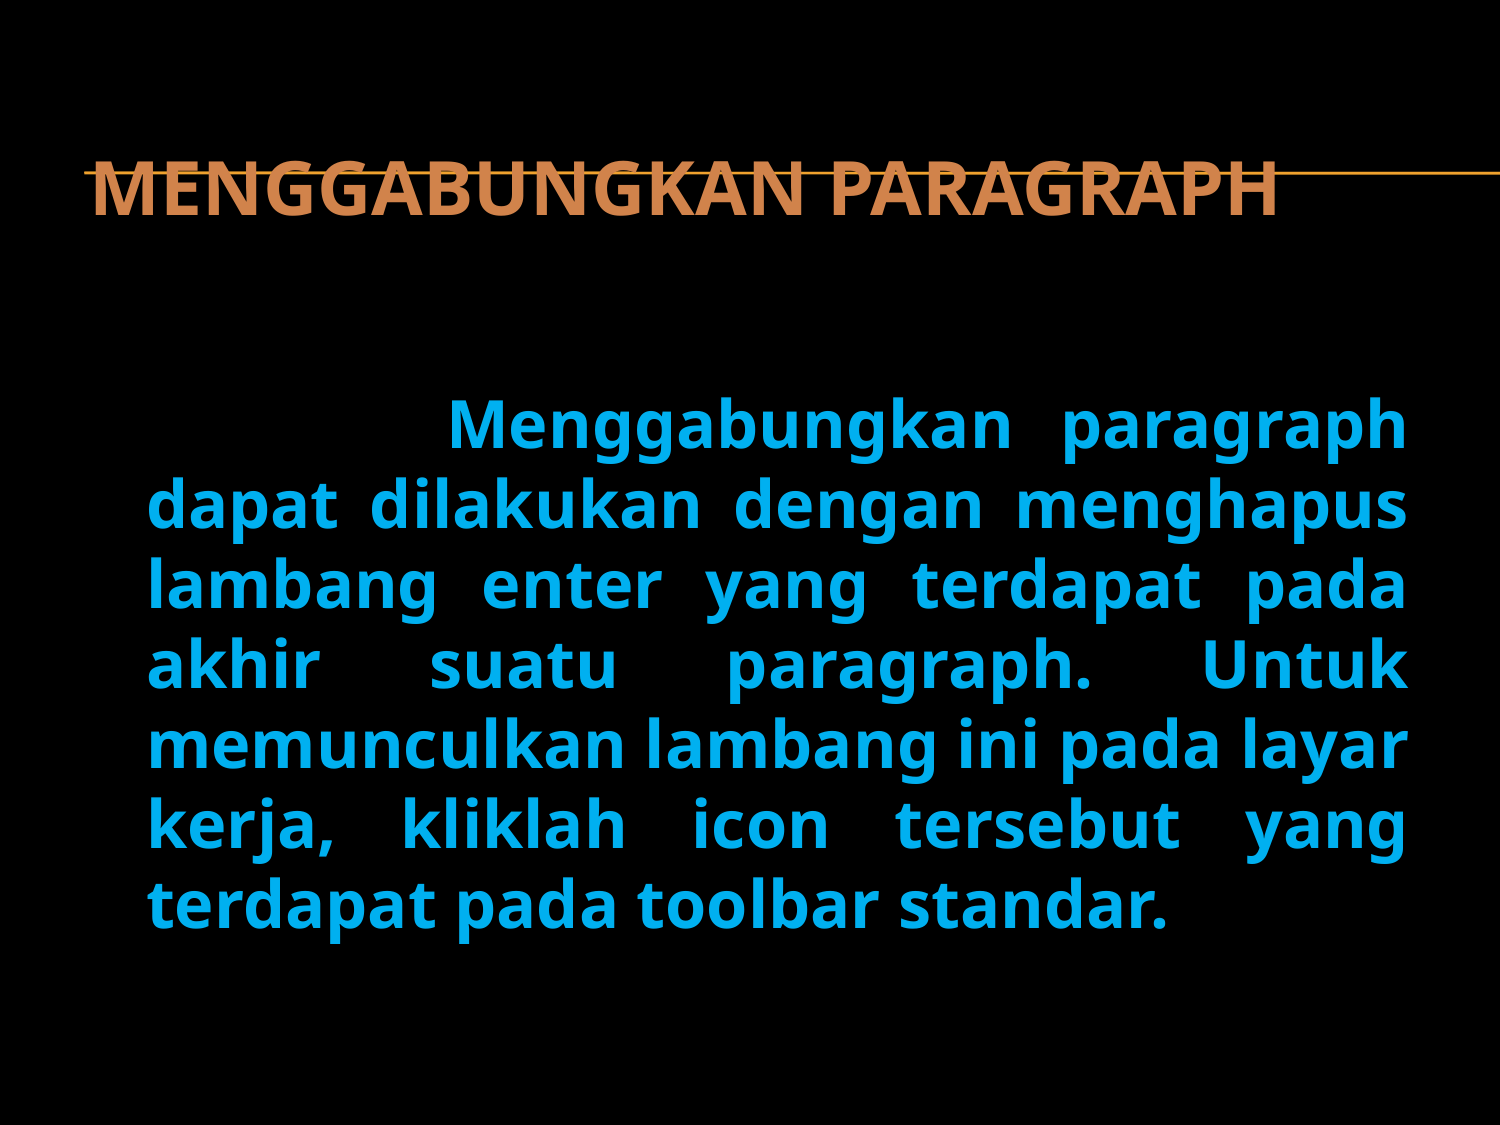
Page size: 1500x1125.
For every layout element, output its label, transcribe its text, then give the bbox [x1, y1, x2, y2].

list Menggabungkan paragraph dapat dilakukan dengan menghapus lambang enter yang terdapat pada akhir suatu paragraph. Untuk memunculkan lambang ini pada layar kerja, kliklah icon tersebut yang terdapat pada toolbar standar. [75, 375, 1425, 1005]
title Menggabungkan paragraph [75, 45, 1425, 325]
